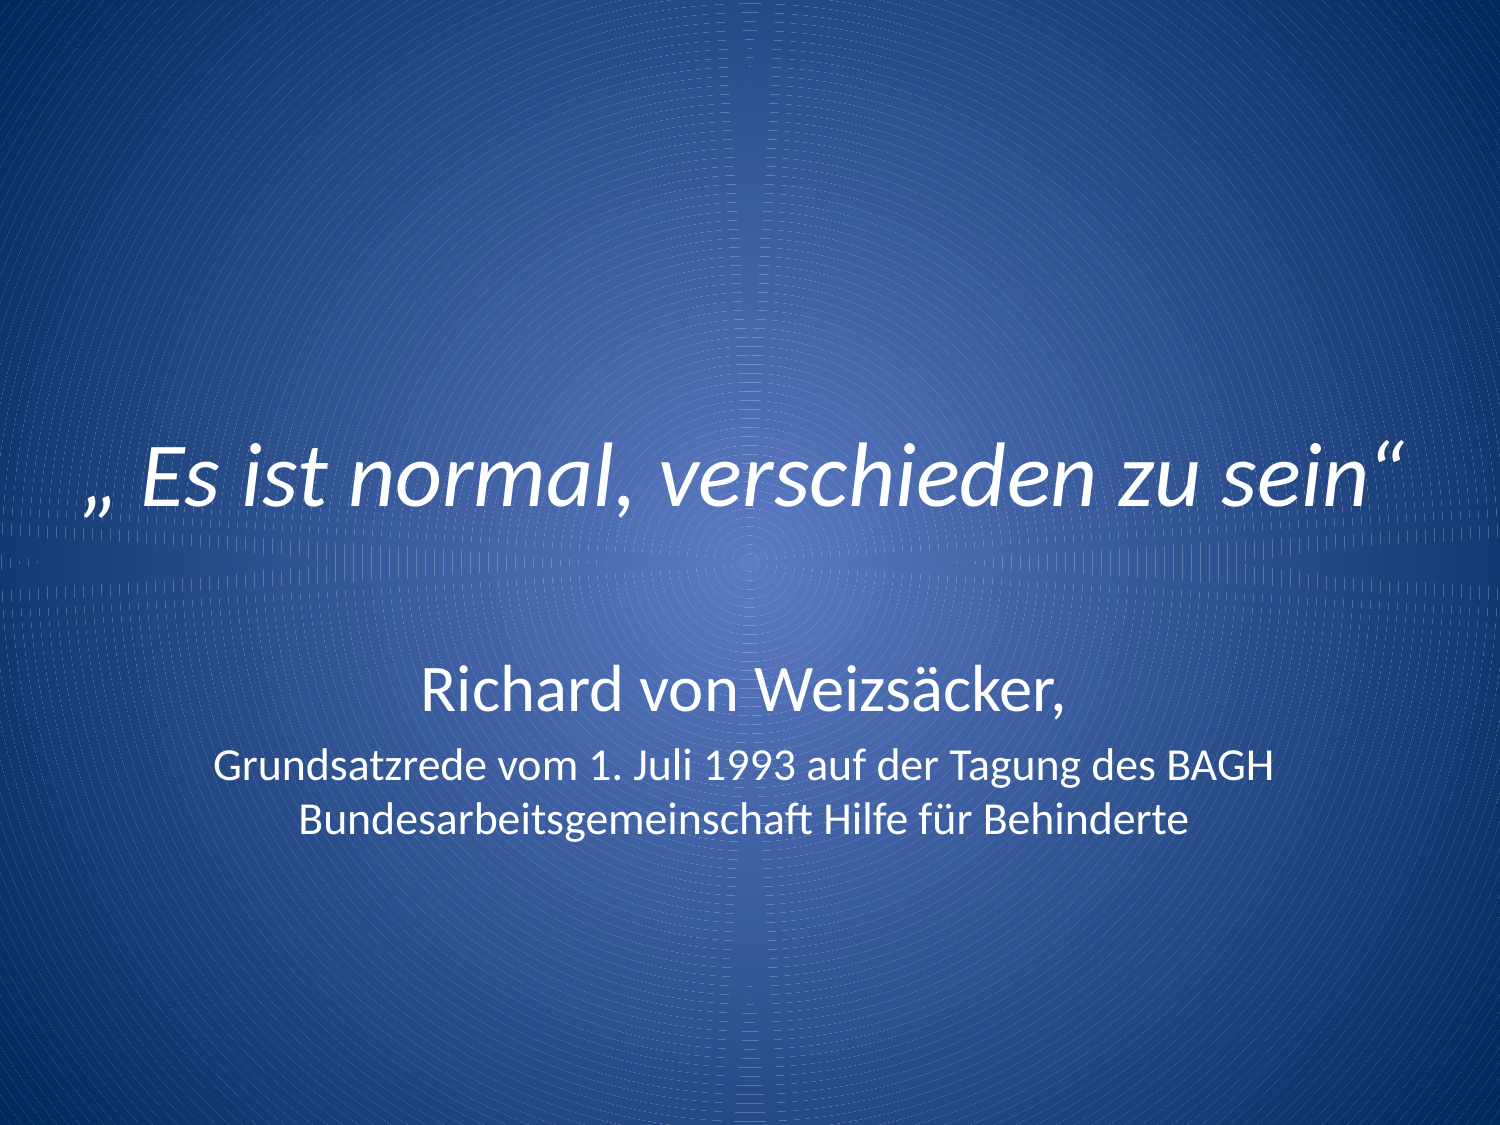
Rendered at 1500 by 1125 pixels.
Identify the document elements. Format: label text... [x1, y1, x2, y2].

subtitle Richard von Weizsäcker, Grundsatzrede vom 1. Juli 1993 auf der Tagung des BAGH Bundesarbeitsgemeinschaft Hilfe für Behinderte [41, 637, 1447, 925]
title „ Es ist normal, verschieden zu sein“ [41, 349, 1447, 591]
